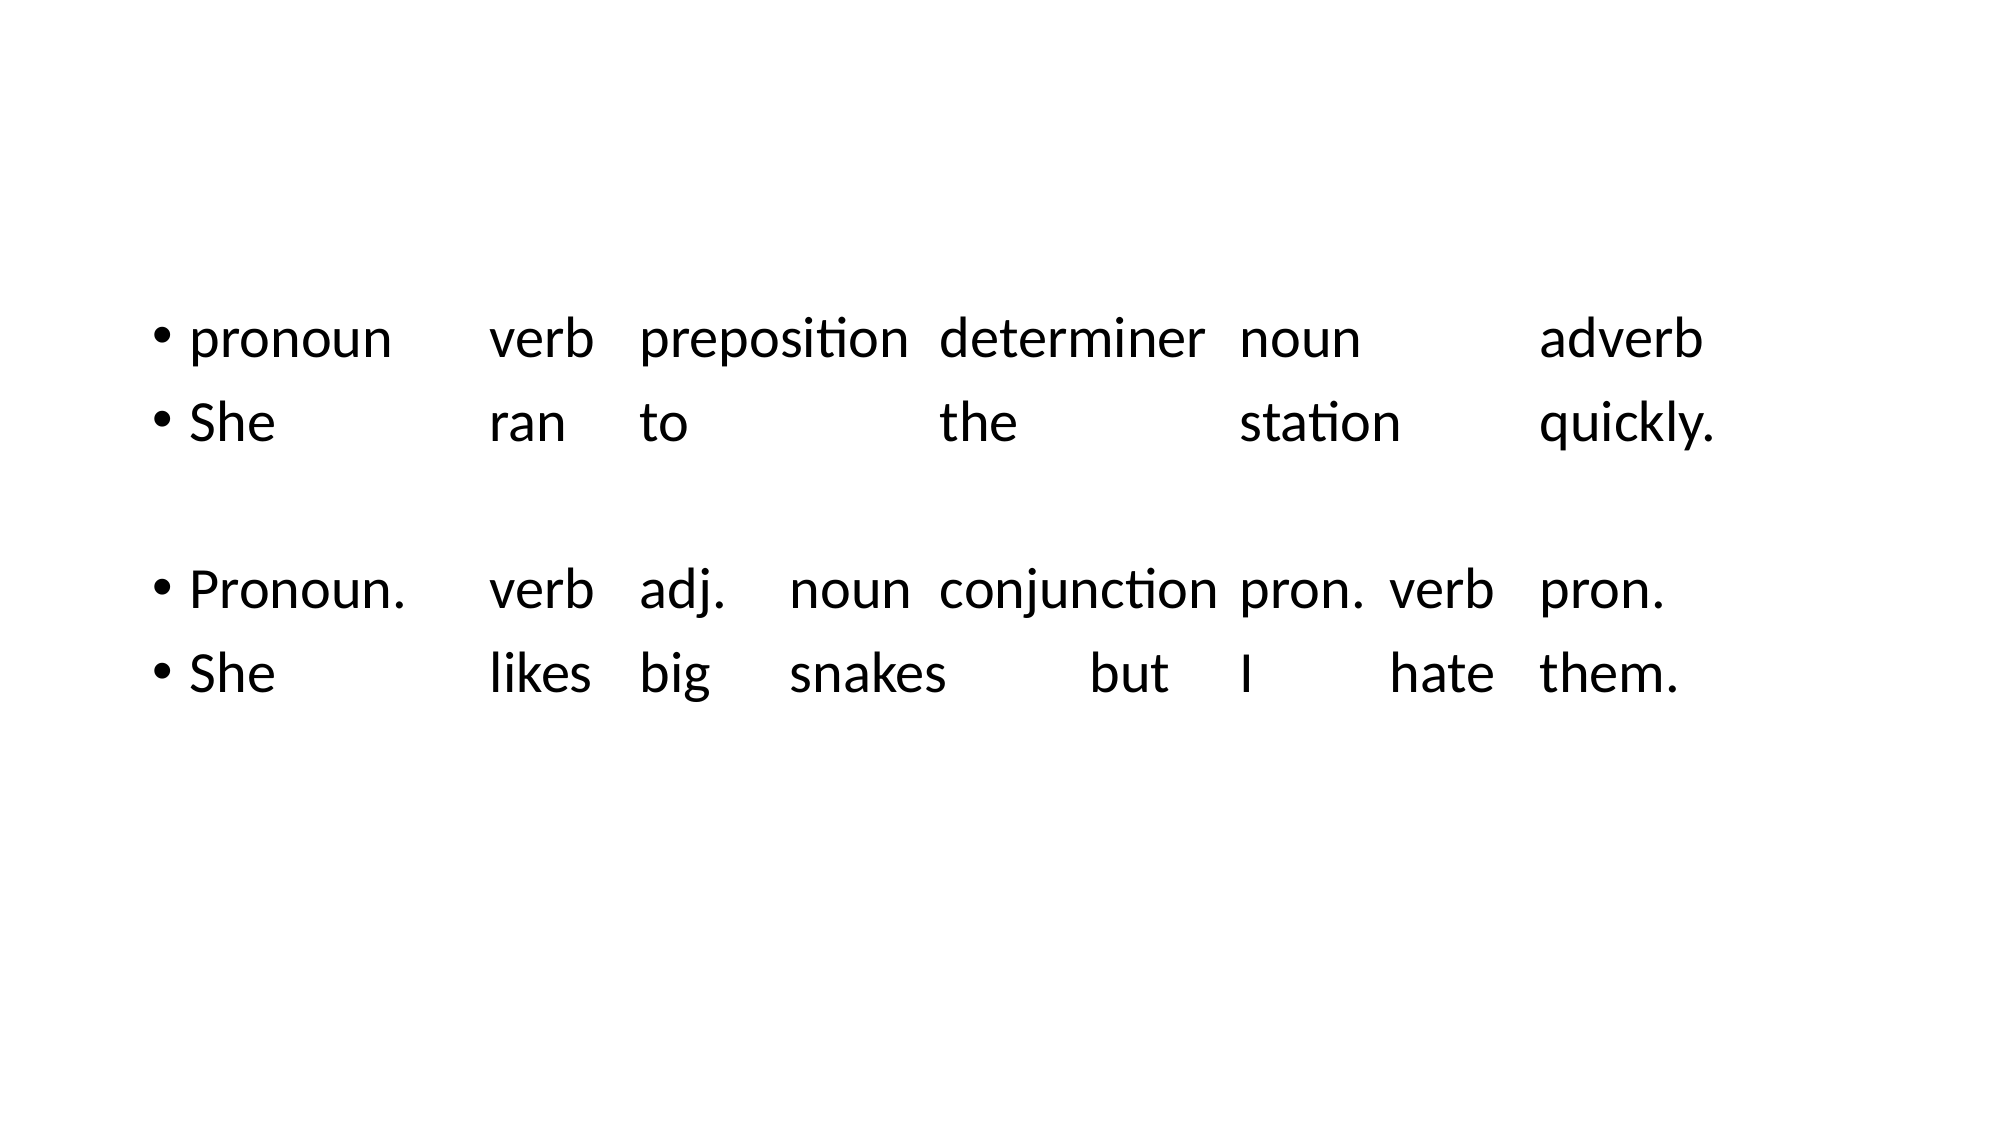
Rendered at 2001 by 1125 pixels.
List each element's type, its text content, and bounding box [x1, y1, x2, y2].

list pronoun verb preposition determiner noun adverb She ran to the station quickly. Pronoun. verb adj. noun conjunction pron. verb pron. She likes big snakes but I hate them. [137, 299, 1863, 1014]
